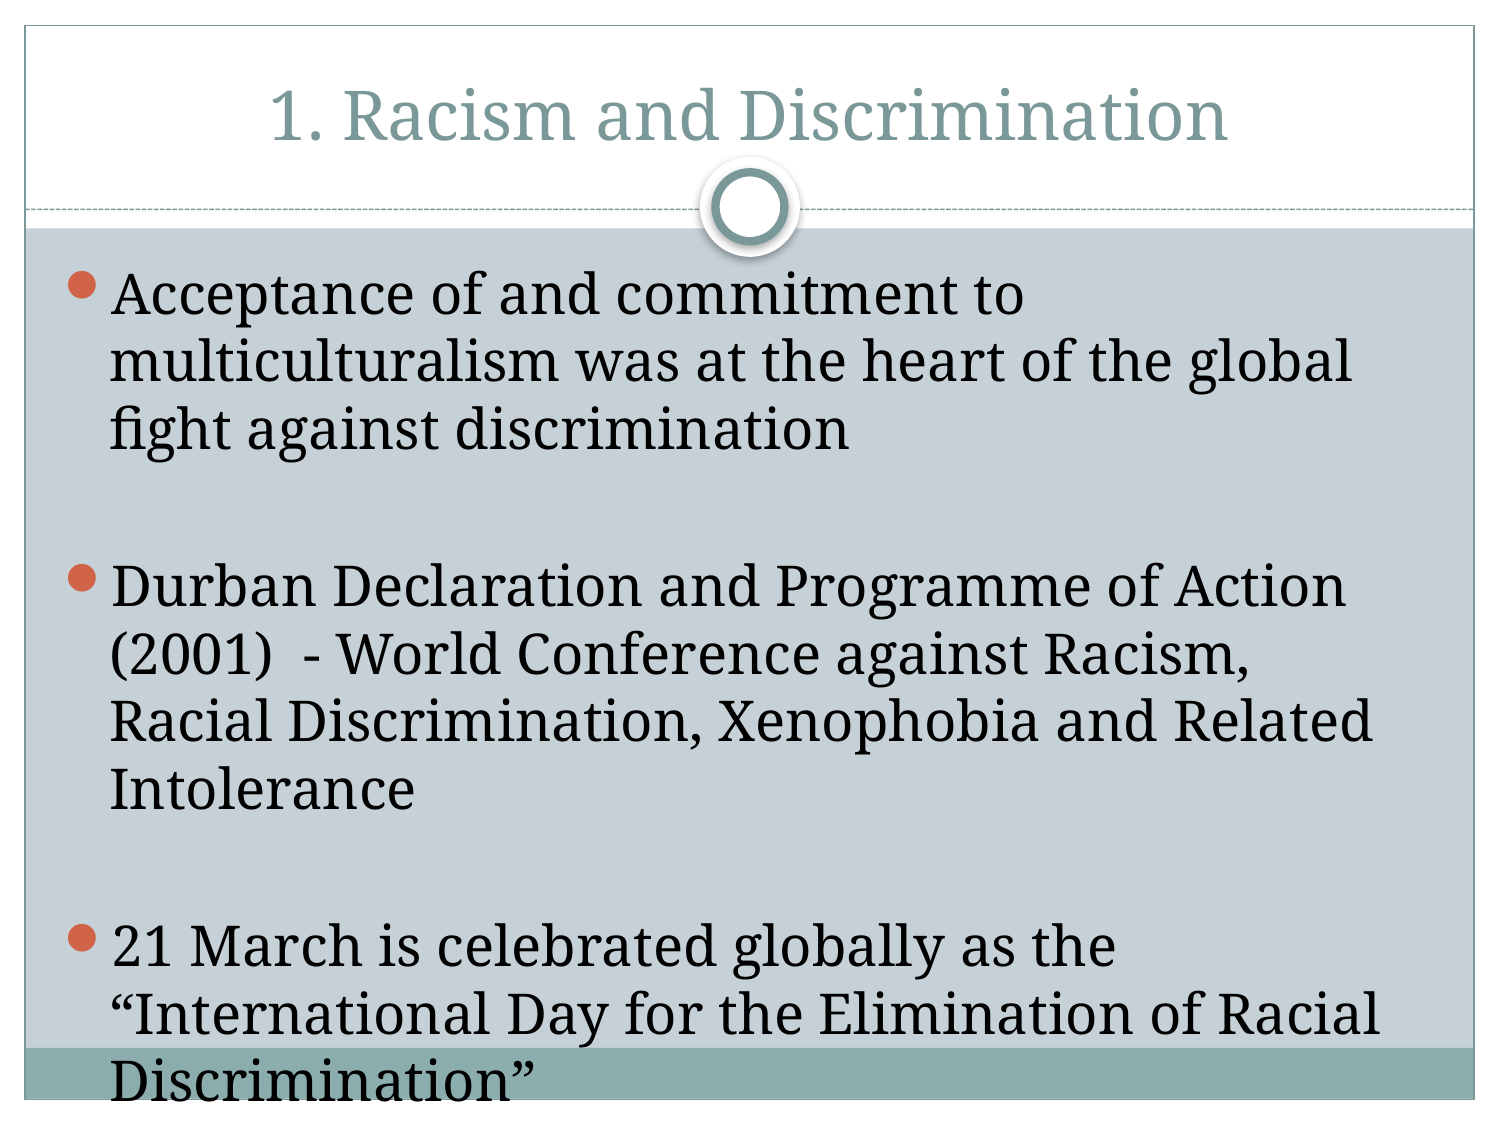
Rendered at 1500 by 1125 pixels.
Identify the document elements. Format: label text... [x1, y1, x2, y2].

title 1. Racism and Discrimination [49, 37, 1450, 162]
list Acceptance of and commitment to multiculturalism was at the heart of the global fight against discrimination Durban Declaration and Programme of Action (2001) - World Conference against Racism, Racial Discrimination, Xenophobia and Related Intolerance 21 March is celebrated globally as the “International Day for the Elimination of Racial Discrimination” [49, 250, 1445, 1001]
